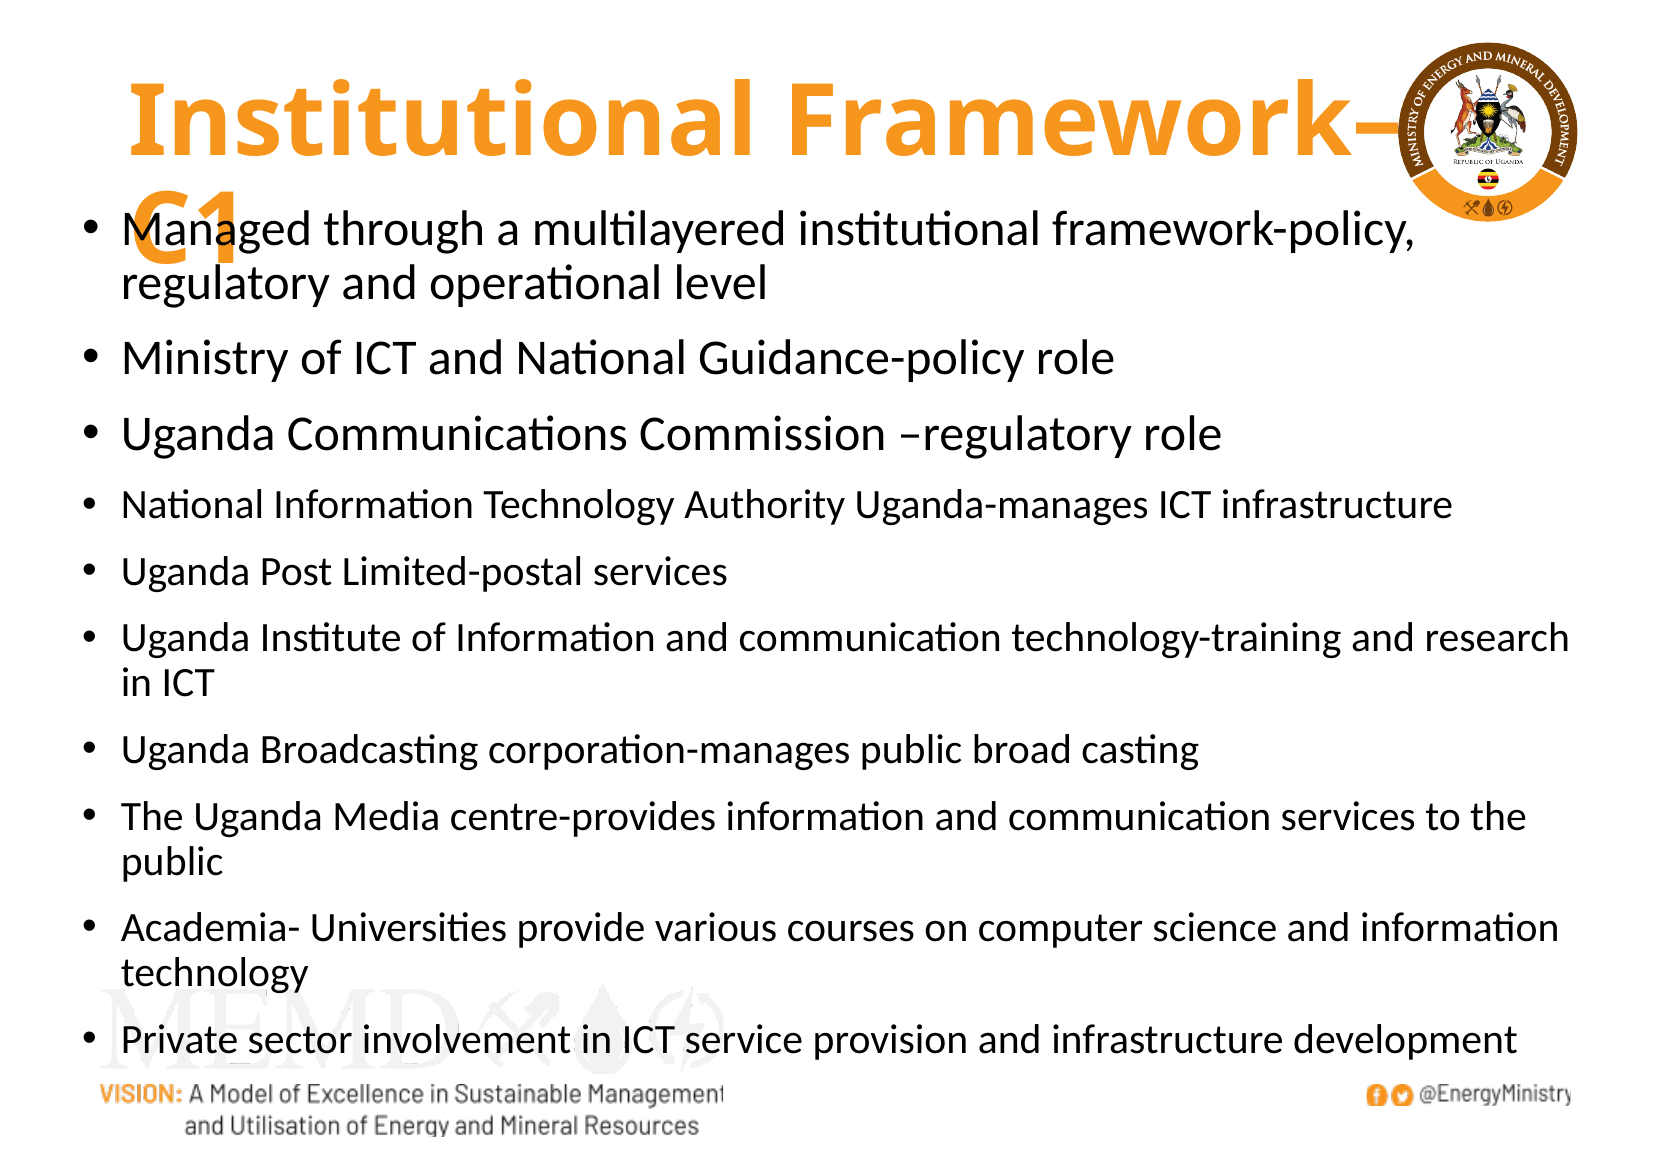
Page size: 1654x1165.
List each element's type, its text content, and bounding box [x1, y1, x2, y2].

picture [1389, 36, 1585, 194]
title Institutional Framework–C1 [113, 62, 1540, 194]
list Managed through a multilayered institutional framework-policy, regulatory and operational level Ministry of ICT and National Guidance-policy role Uganda Communications Commission –regulatory role National Information Technology Authority Uganda-manages ICT infrastructure Uganda Post Limited-postal services Uganda Institute of Information and communication technology-training and research in ICT Uganda Broadcasting corporation-manages public broad casting The Uganda Media centre-provides information and communication services to the public Academia- Universities provide various courses on computer science and information technology Private sector involvement in ICT service provision and infrastructure development [67, 194, 1606, 1049]
